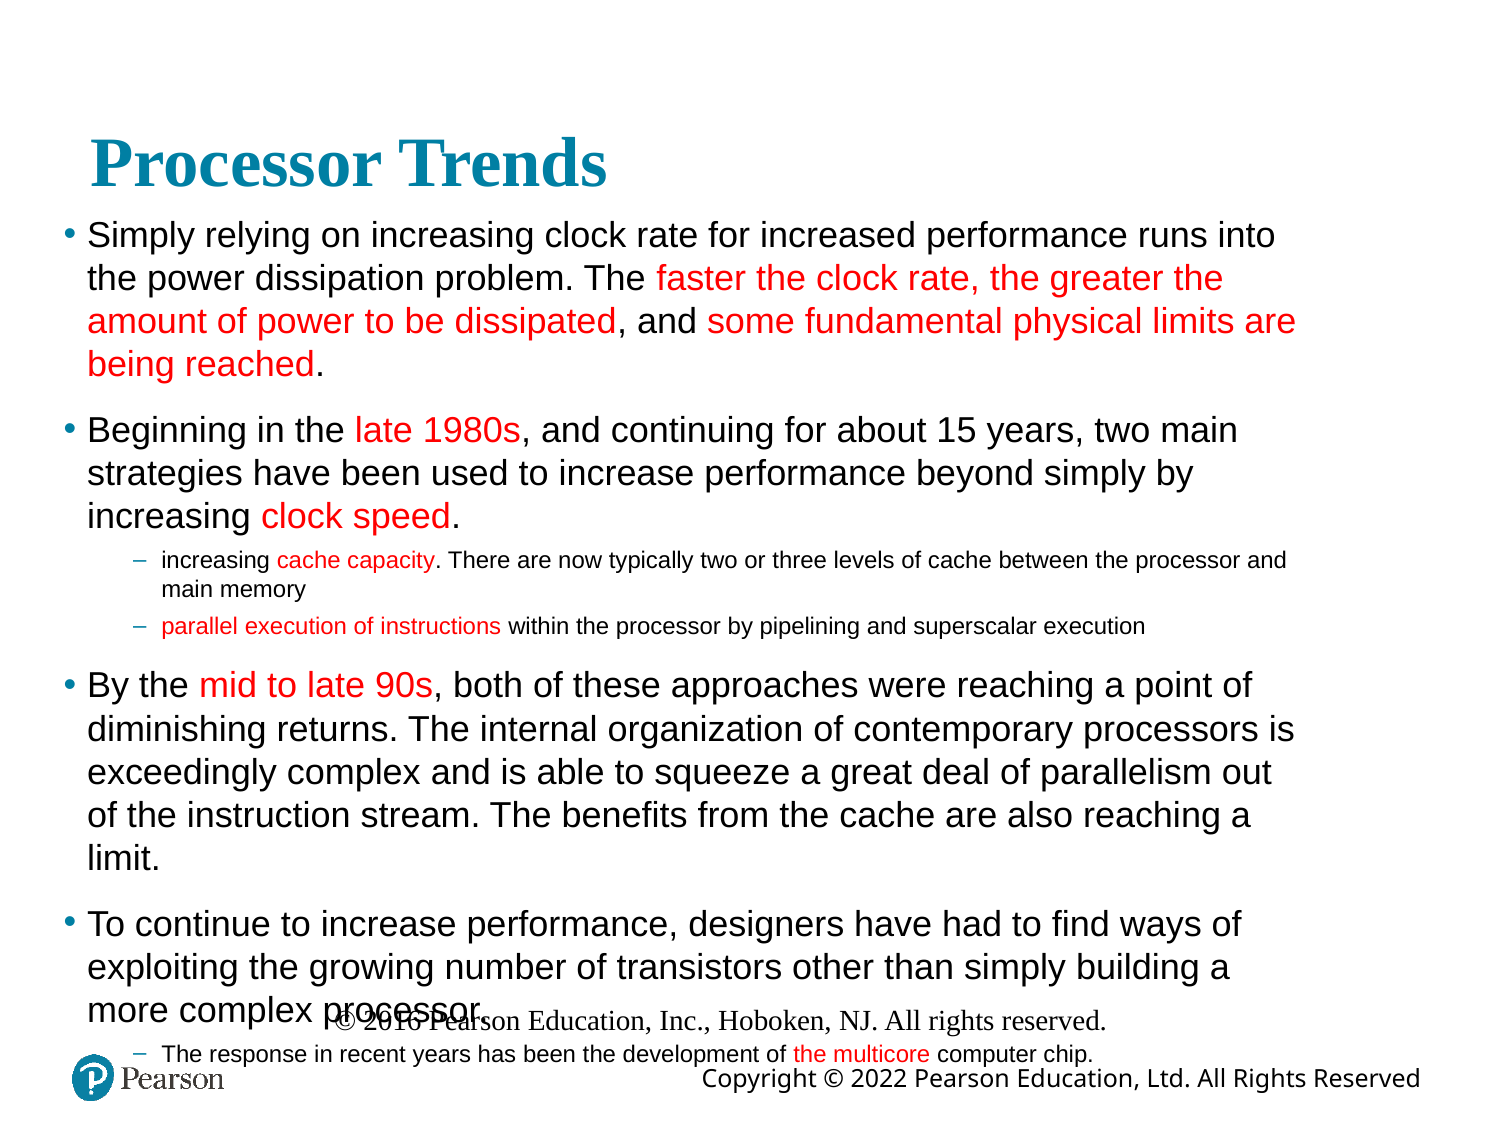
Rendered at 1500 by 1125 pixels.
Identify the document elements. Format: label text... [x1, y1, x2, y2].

title Processor Trends [75, 35, 1425, 216]
picture [99, 1083, 224, 1101]
picture [72, 1088, 82, 1101]
list Simply relying on increasing clock rate for increased performance runs into the power dissipation problem. The faster the clock rate, the greater the amount of power to be dissipated, and some fundamental physical limits are being reached. Beginning in the late 1980s, and continuing for about 15 years, two main strategies have been used to increase performance beyond simply by increasing clock speed. increasing cache capacity. There are now typically two or three levels of cache between the processor and main memory parallel execution of instructions within the processor by pipelining and superscalar execution By the mid to late 90s, both of these approaches were reaching a point of diminishing returns. The internal organization of contemporary processors is exceedingly complex and is able to squeeze a great deal of parallelism out of the instruction stream. The benefits from the cache are also reaching a limit. To continue to increase performance, designers have had to find ways of exploiting the growing number of transistors other than simply building a more complex processor. The response in recent years has been the development of the multicore computer chip. [33, 1052, 1322, 1083]
footer © 2016 Pearson Education, Inc., Hoboken, NJ. All rights reserved. [15, 1012, 1426, 1052]
list Simply relying on increasing clock rate for increased performance runs into the power dissipation problem. The faster the clock rate, the greater the amount of power to be dissipated, and some fundamental physical limits are being reached. Beginning in the late 1980s, and continuing for about 15 years, two main strategies have been used to increase performance beyond simply by increasing clock speed. increasing cache capacity. There are now typically two or three levels of cache between the processor and main memory parallel execution of instructions within the processor by pipelining and superscalar execution By the mid to late 90s, both of these approaches were reaching a point of diminishing returns. The internal organization of contemporary processors is exceedingly complex and is able to squeeze a great deal of parallelism out of the instruction stream. The benefits from the cache are also reaching a limit. To continue to increase performance, designers have had to find ways of exploiting the growing number of transistors other than simply building a more complex processor. The response in recent years has been the development of the multicore computer chip. [33, 196, 1322, 1012]
